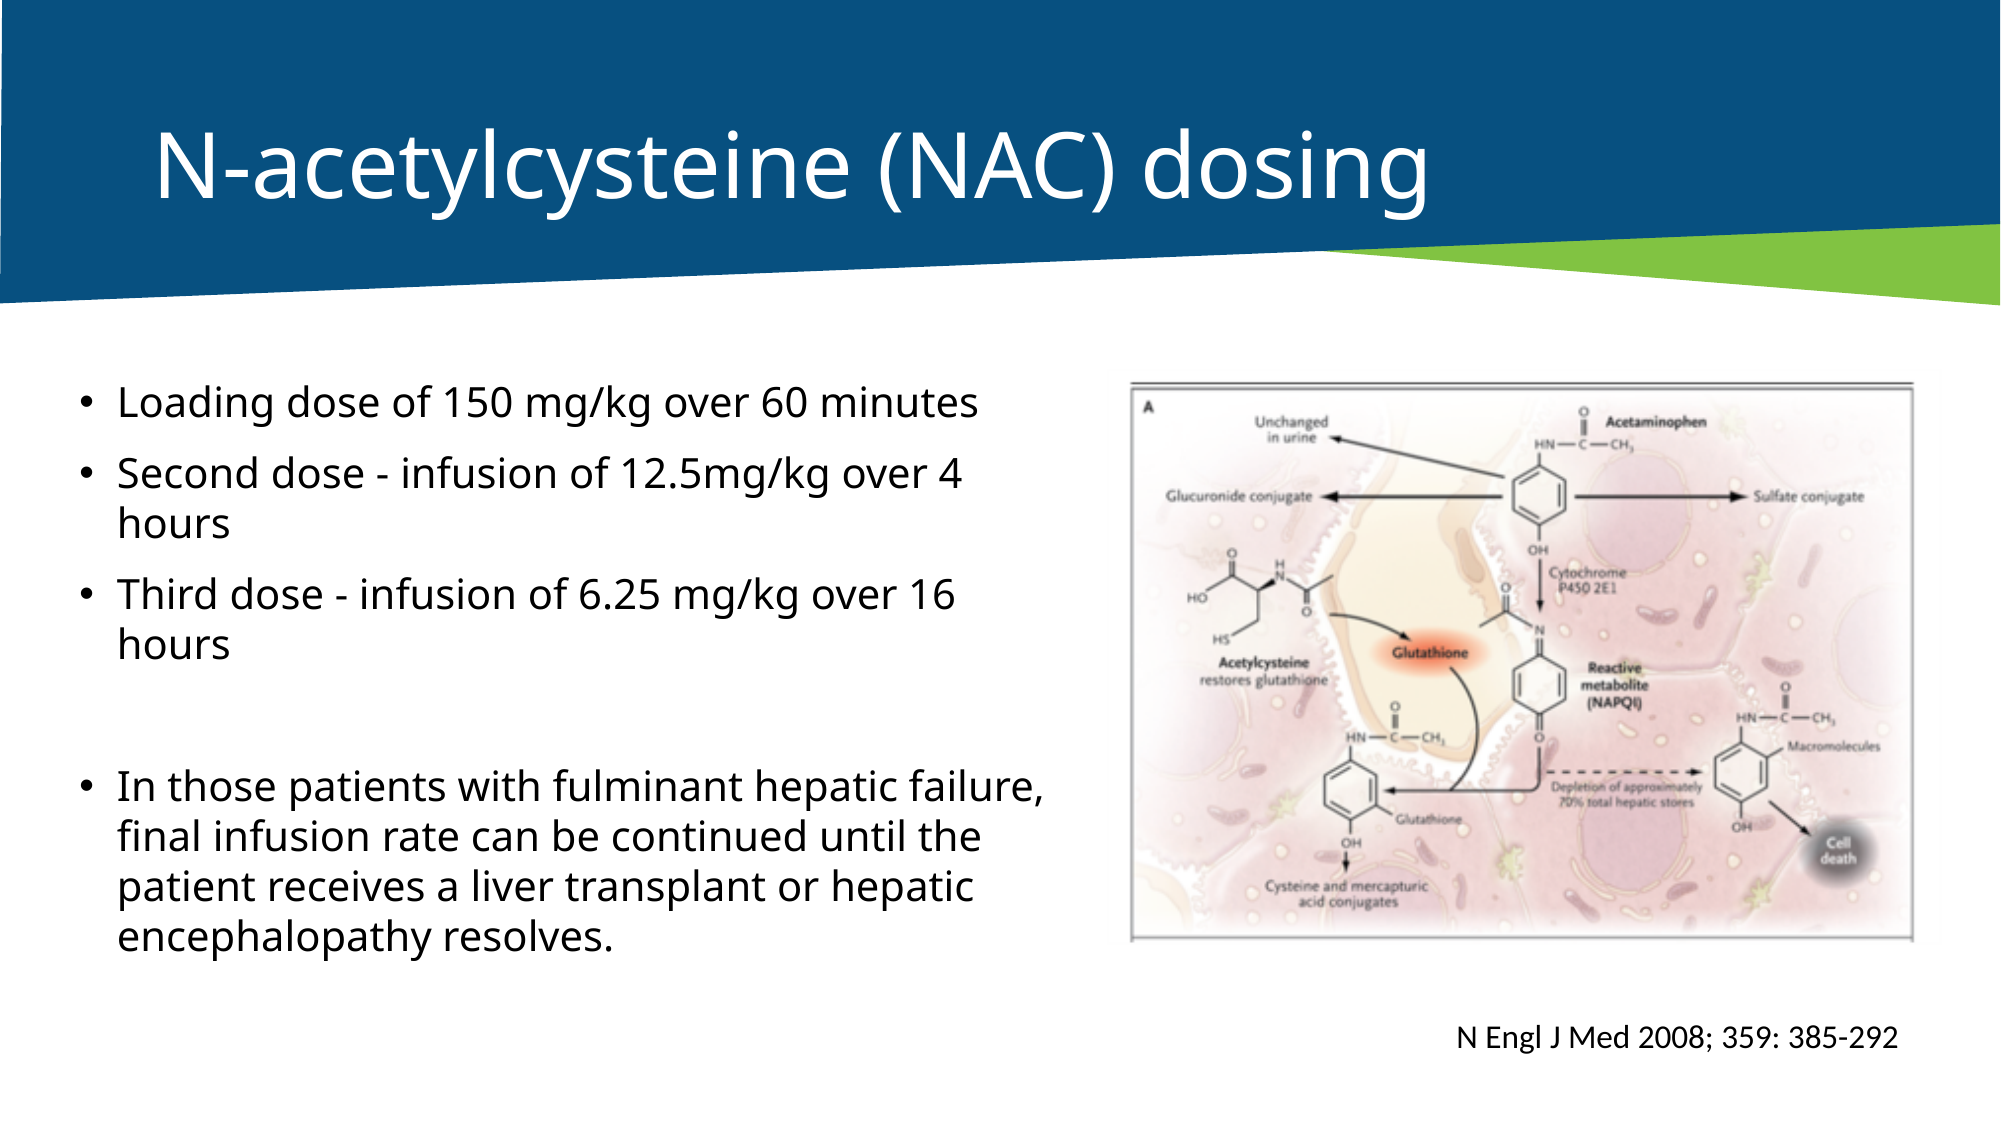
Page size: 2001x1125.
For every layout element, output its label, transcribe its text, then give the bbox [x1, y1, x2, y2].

picture [1107, 369, 1942, 945]
title N-acetylcysteine (NAC) dosing [137, 59, 1863, 278]
text_box N Engl J Med 2008; 359: 385-292 [1441, 1007, 1963, 1063]
list Loading dose of 150 mg/kg over 60 minutes Second dose - infusion of 12.5mg/kg over 4 hours Third dose - infusion of 6.25 mg/kg over 16 hours In those patients with fulminant hepatic failure, final infusion rate can be continued until the patient receives a liver transplant or hepatic encephalopathy resolves. [64, 368, 1089, 988]
